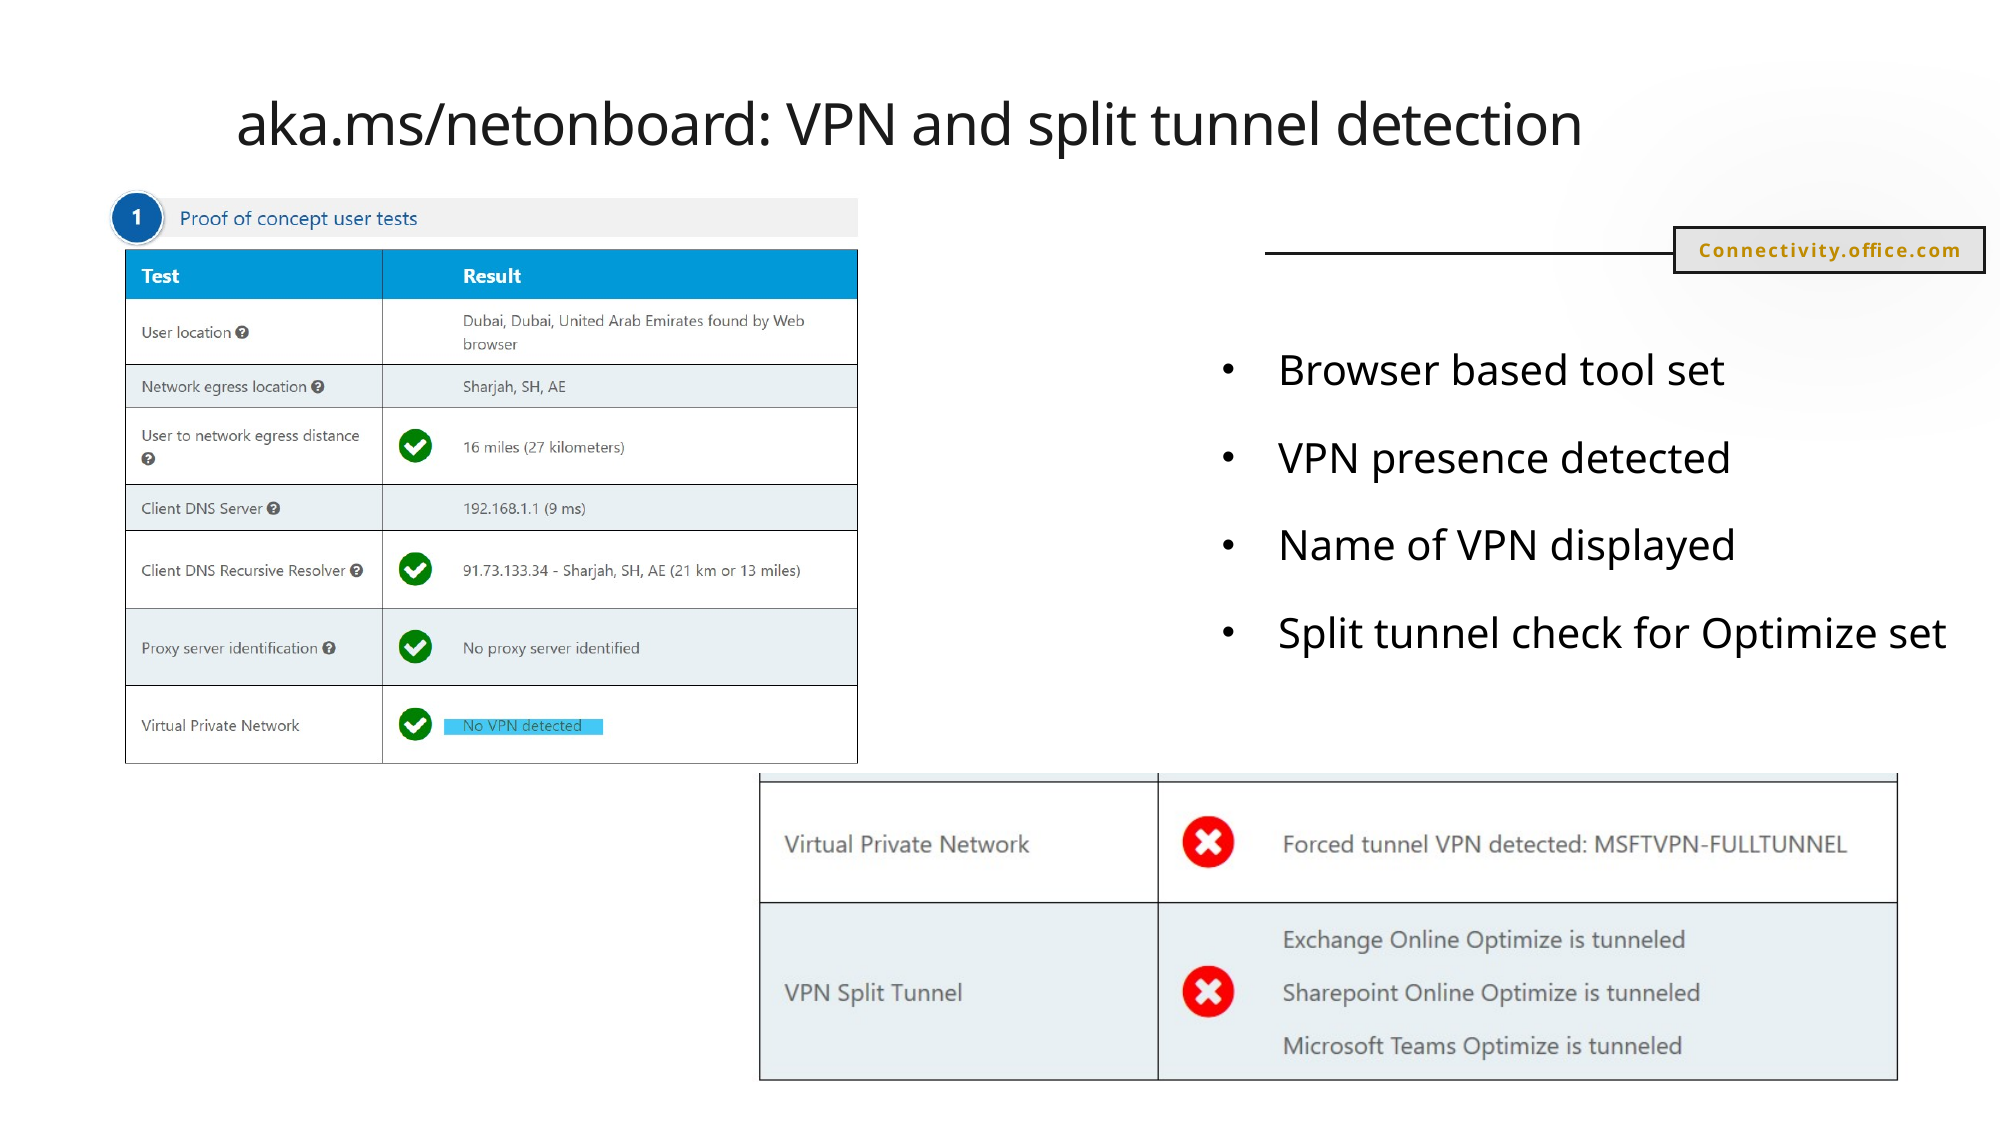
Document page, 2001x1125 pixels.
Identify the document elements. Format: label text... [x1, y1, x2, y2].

title aka.ms/netonboard: VPN and split tunnel detection [236, 87, 1904, 166]
picture [104, 180, 1927, 1094]
text_box Connectivity.office.com [1674, 227, 1985, 274]
list Browser based tool set VPN presence detected Name of VPN displayed Split tunnel check for Optimize set [1221, 256, 1949, 1049]
